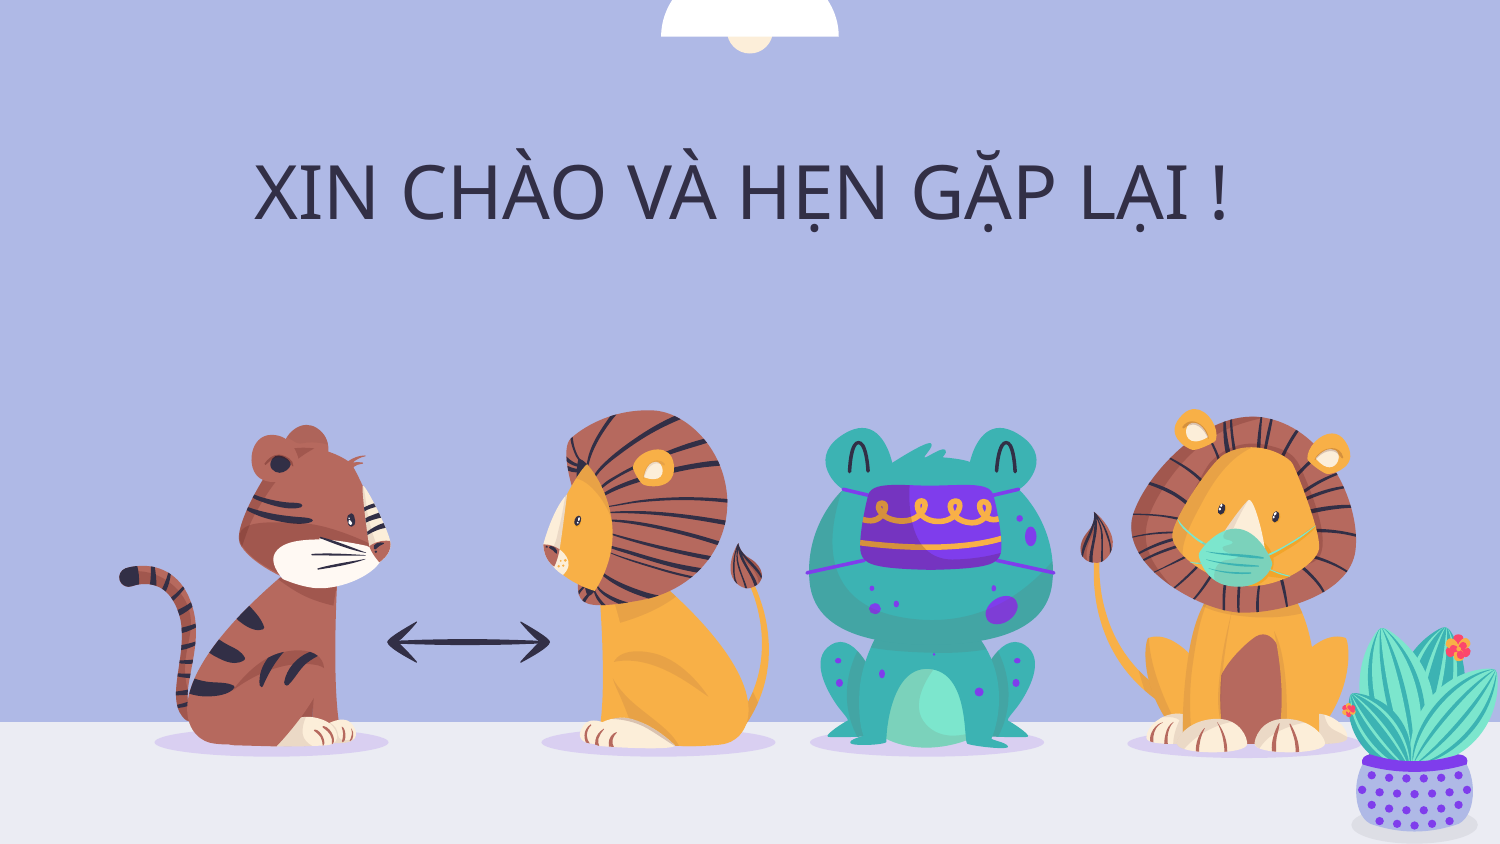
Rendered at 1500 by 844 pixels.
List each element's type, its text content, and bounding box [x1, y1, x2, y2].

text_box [802, 427, 1056, 757]
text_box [117, 410, 783, 757]
title XIN CHÀO VÀ HẸN GẶP LẠI ! [110, 142, 1375, 237]
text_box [1076, 408, 1362, 759]
